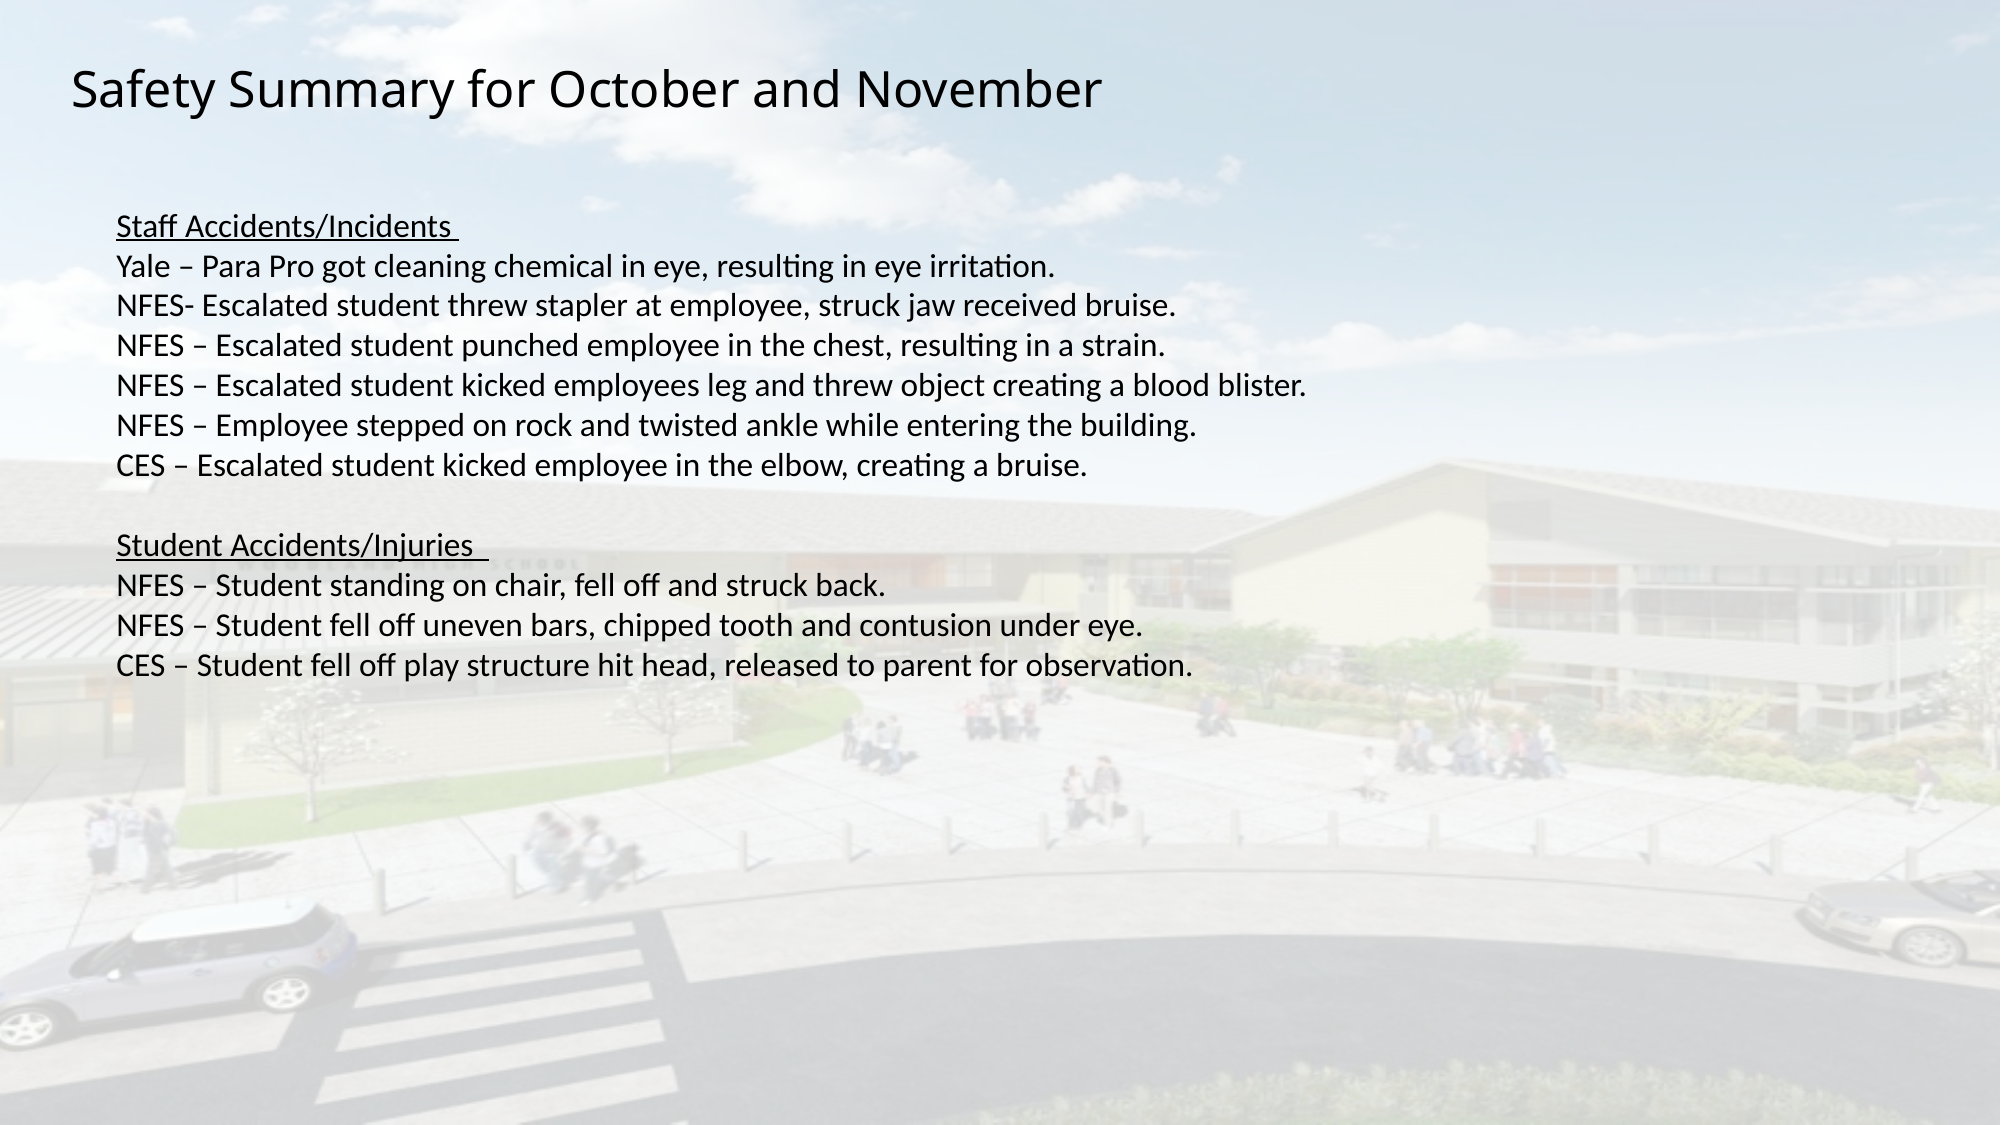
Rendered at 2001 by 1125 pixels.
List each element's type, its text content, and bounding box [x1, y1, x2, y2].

text_box Staff Accidents/Incidents Yale – Para Pro got cleaning chemical in eye, resulting in eye irritation. NFES- Escalated student threw stapler at employee, struck jaw received bruise. NFES – Escalated student punched employee in the chest, resulting in a strain. NFES – Escalated student kicked employees leg and threw object creating a blood blister. NFES – Employee stepped on rock and twisted ankle while entering the building. CES – Escalated student kicked employee in the elbow, creating a bruise. Student Accidents/Injuries NFES – Student standing on chair, fell off and struck back. NFES – Student fell off uneven bars, chipped tooth and contusion under eye. CES – Student fell off play structure hit head, released to parent for observation. [101, 196, 1665, 731]
title Safety Summary for October and November [56, 44, 1782, 139]
